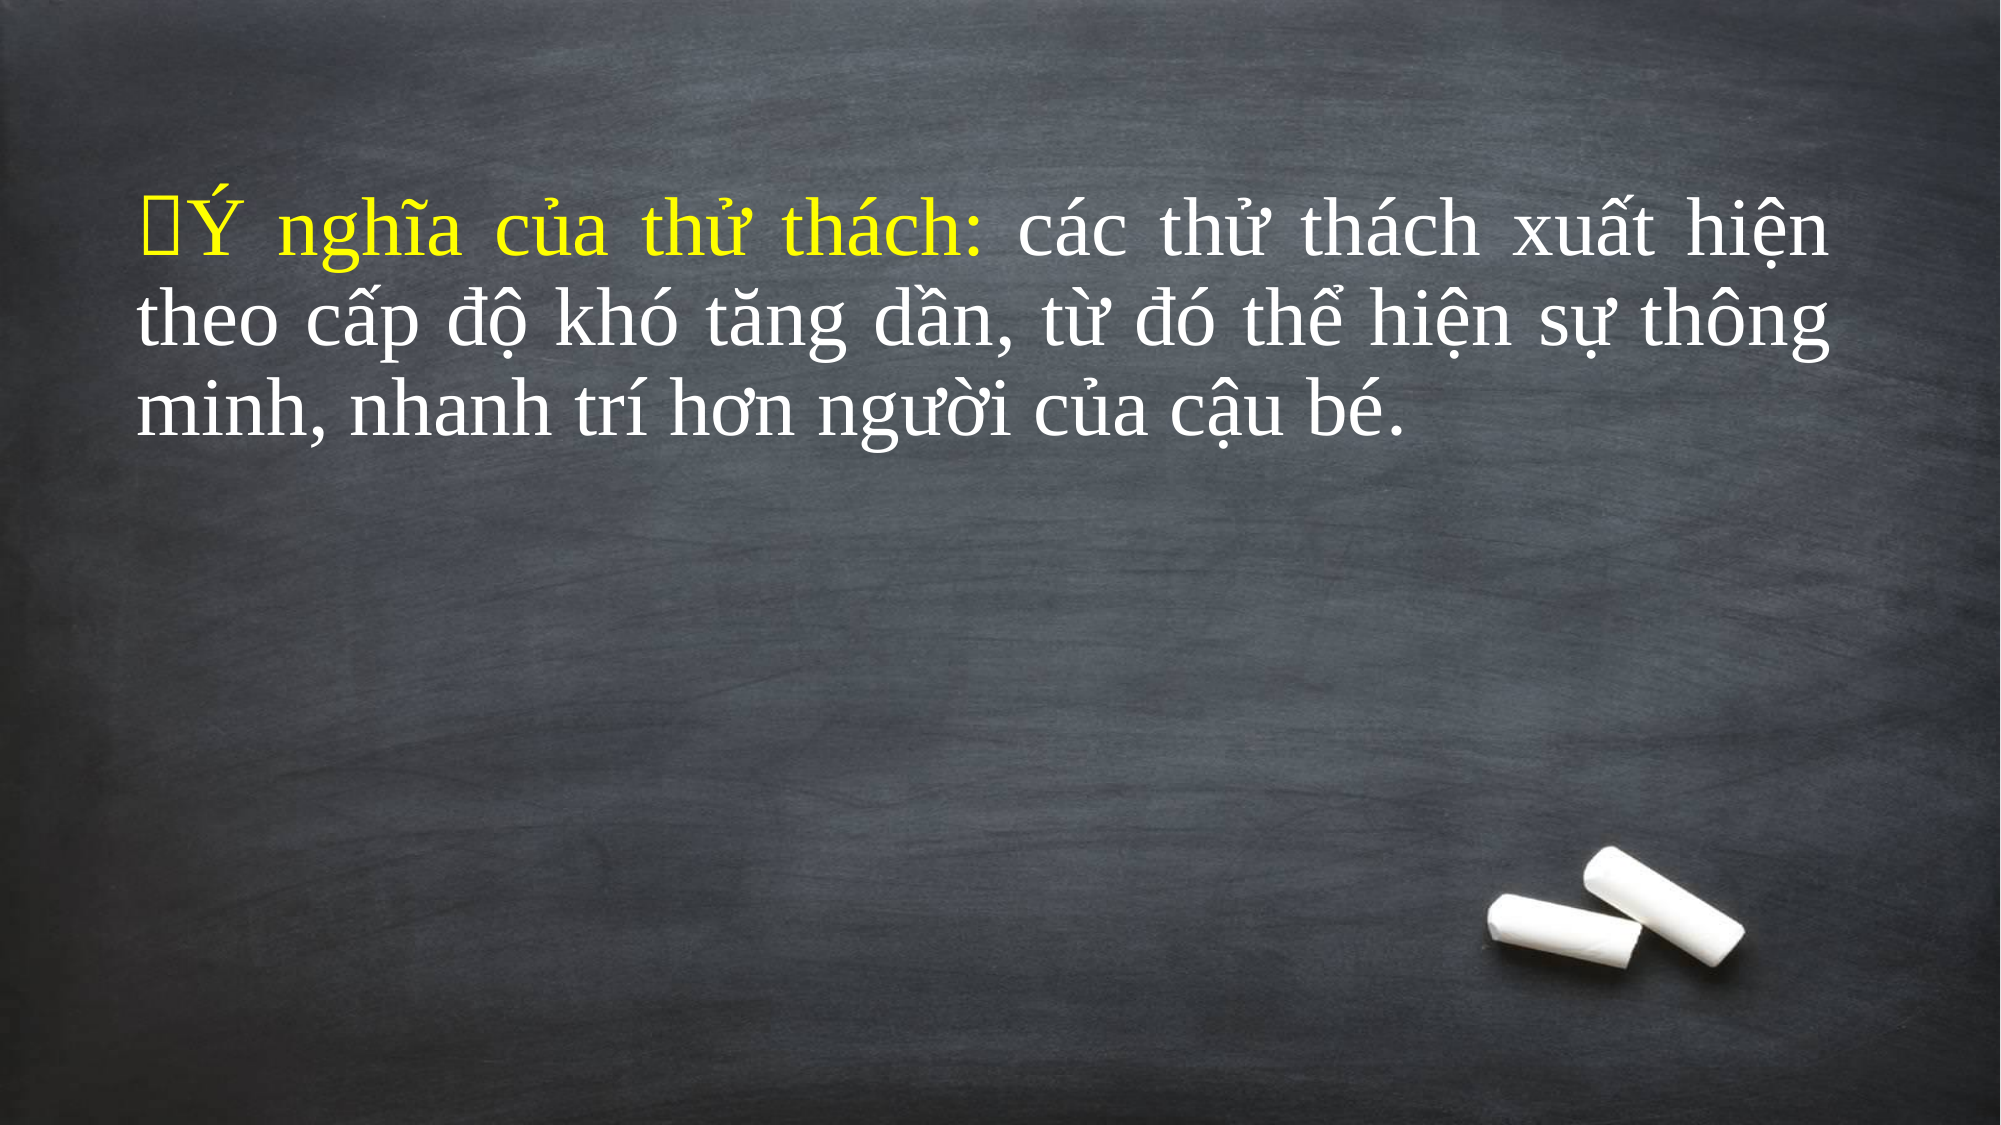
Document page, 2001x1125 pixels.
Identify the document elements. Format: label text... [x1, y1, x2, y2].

list Ý nghĩa của thử thách: các thử thách xuất hiện theo cấp độ khó tăng dần, từ đó thể hiện sự thông minh, nhanh trí hơn người của cậu bé. [121, 176, 1847, 891]
picture [0, 0, 2001, 1125]
